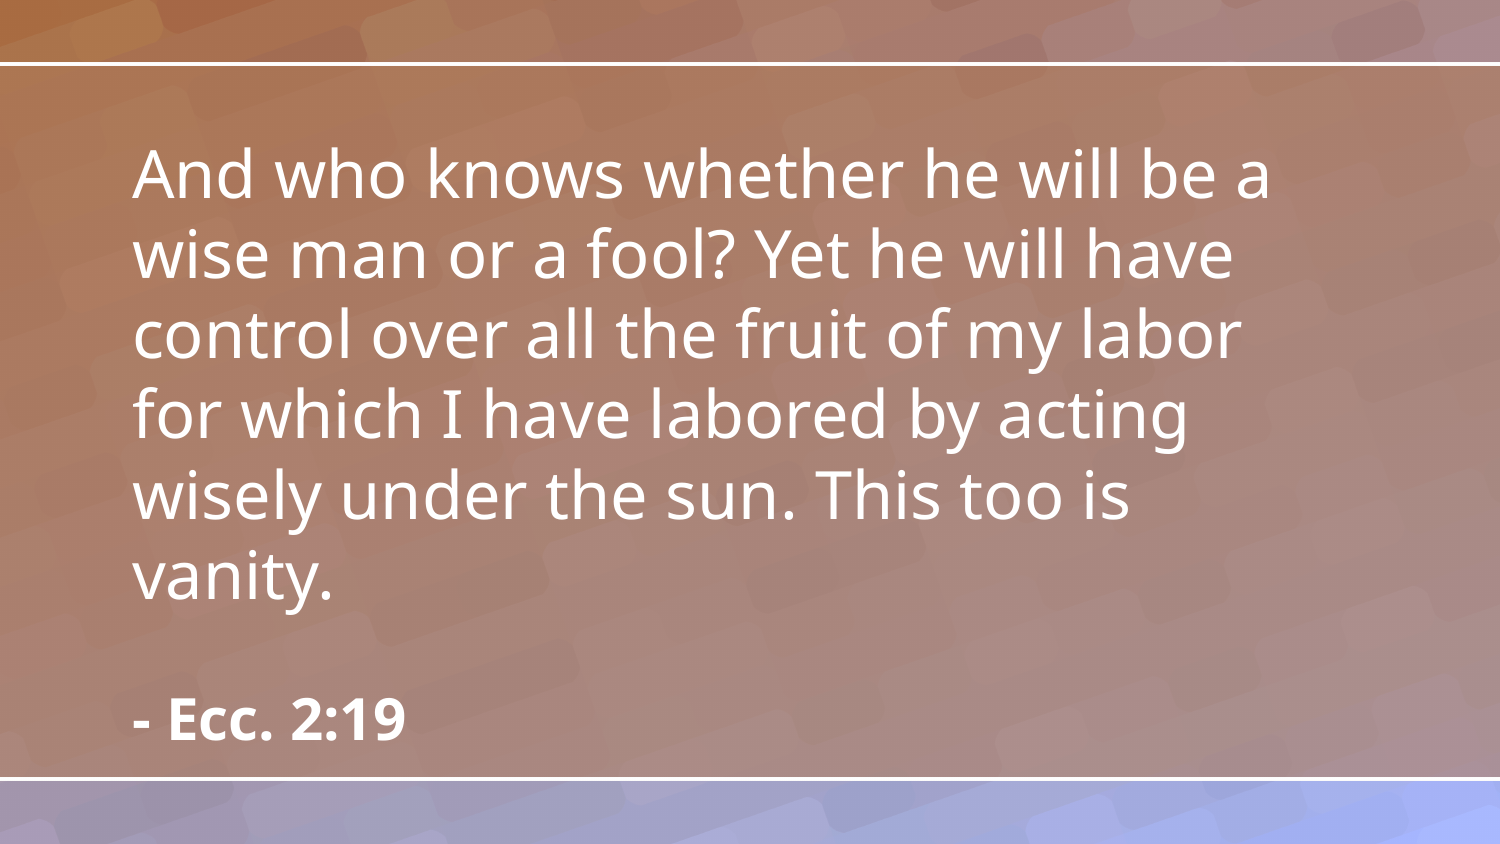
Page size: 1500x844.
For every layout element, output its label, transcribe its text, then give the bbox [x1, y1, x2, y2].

list And who knows whether he will be a wise man or a fool? Yet he will have control over all the fruit of my labor for which I have labored by acting wisely under the sun. This too is vanity. [116, 70, 1343, 675]
picture [0, 0, 1500, 844]
list - Ecc. 2:19 [116, 674, 799, 760]
